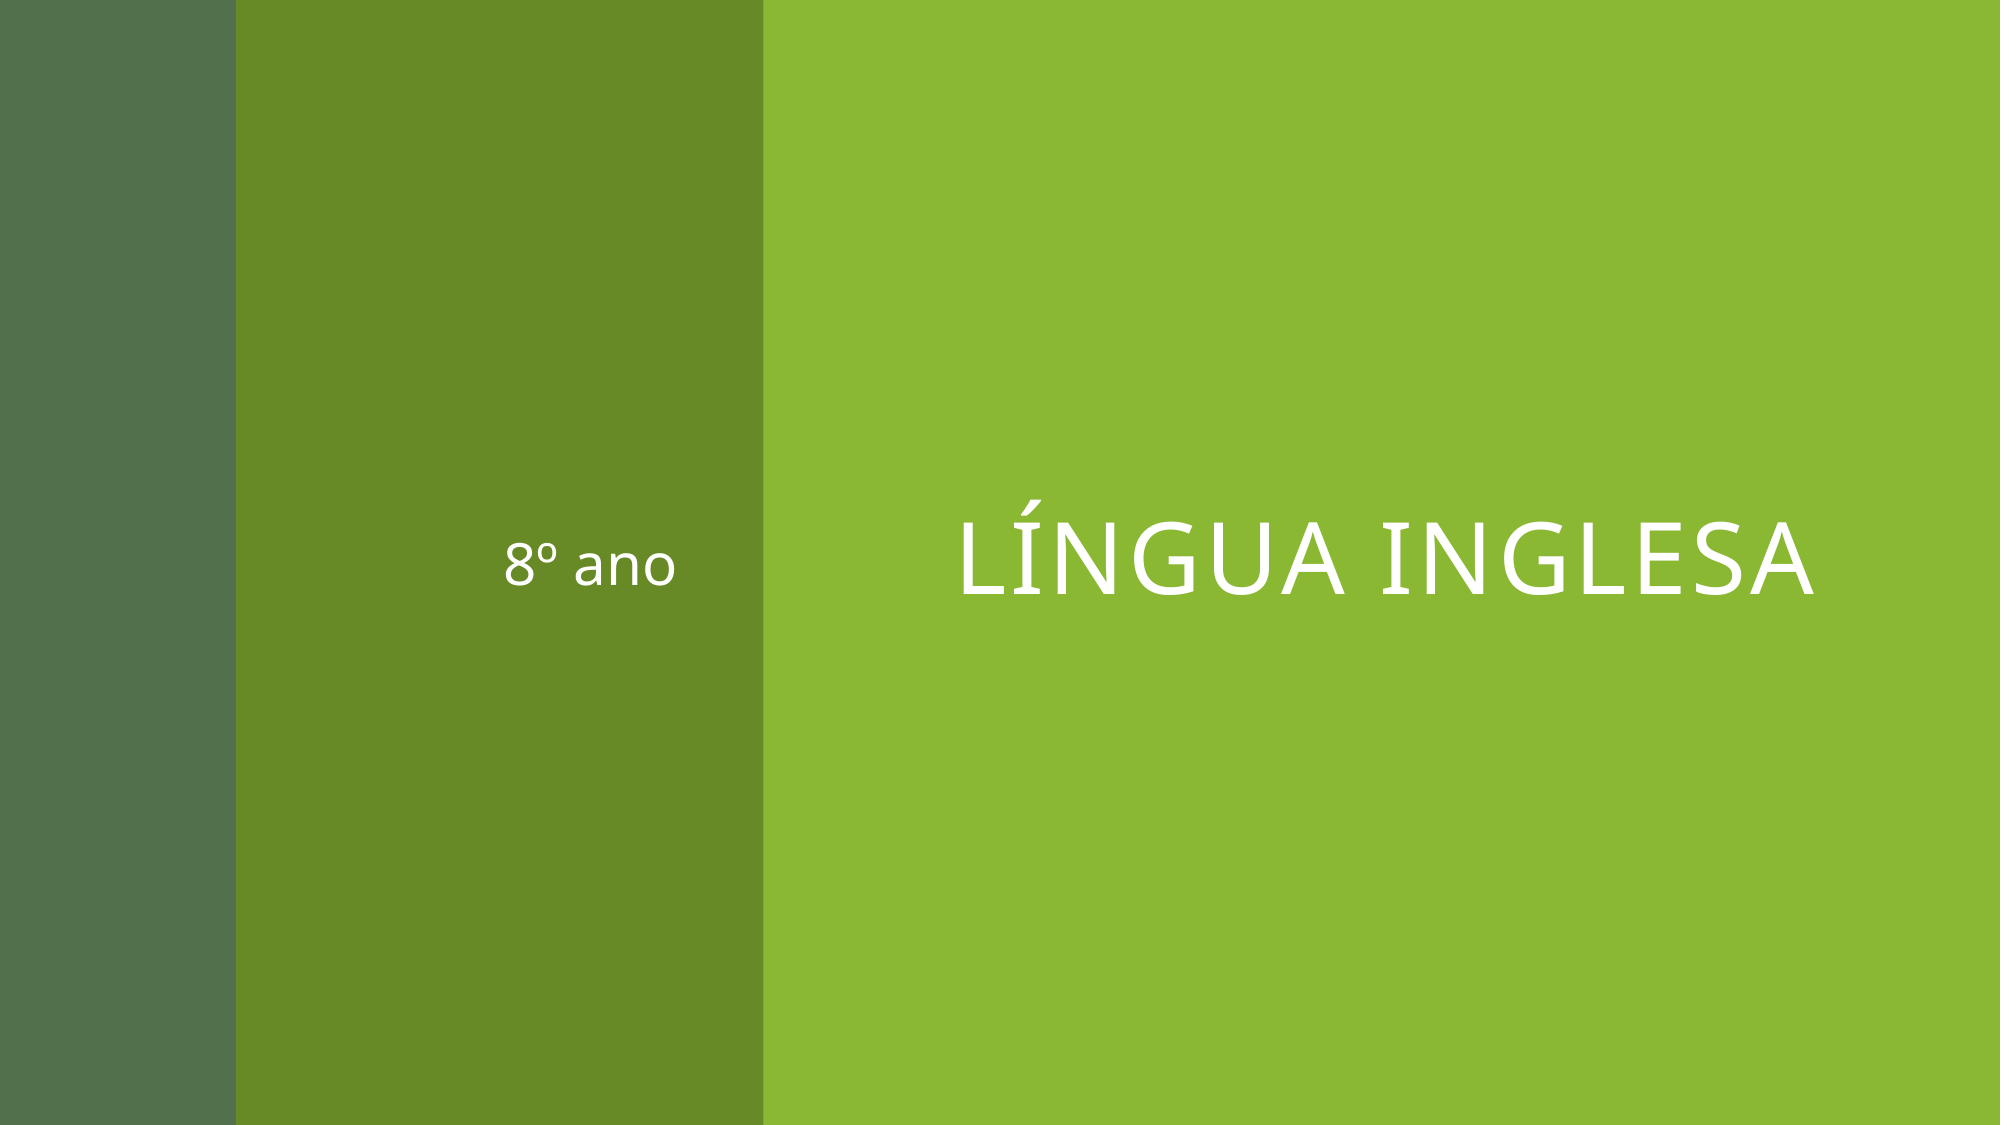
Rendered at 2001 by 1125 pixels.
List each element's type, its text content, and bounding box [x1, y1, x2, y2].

text_box [0, 0, 235, 1125]
subtitle 8º ano [306, 329, 694, 796]
text_box [235, 0, 764, 1125]
title Língua inglesa [899, 159, 1871, 966]
